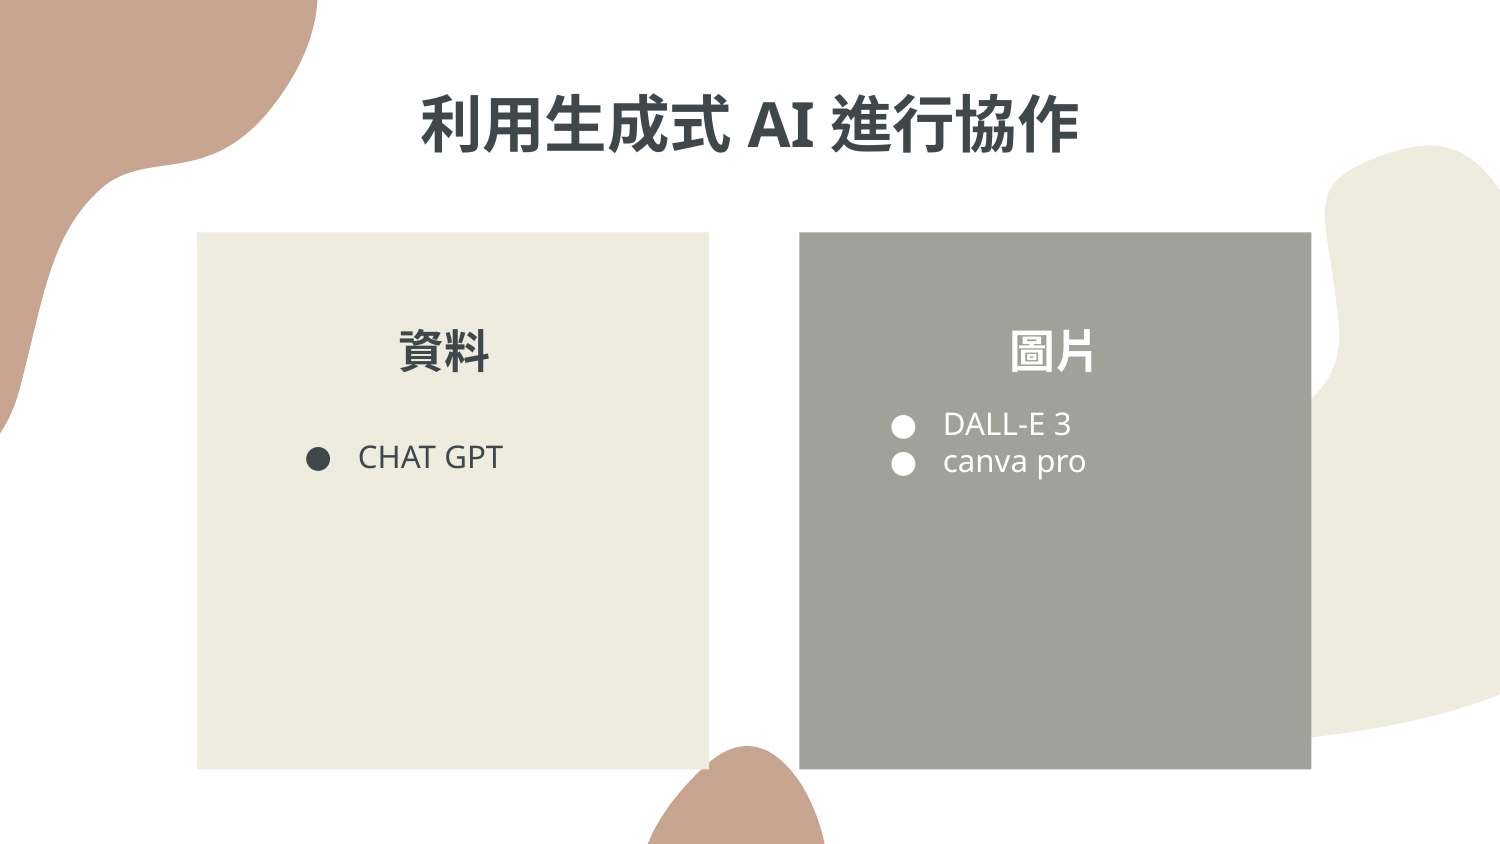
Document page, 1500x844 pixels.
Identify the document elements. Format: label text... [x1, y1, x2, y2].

text_box 圖片 [852, 307, 1259, 388]
title 利用生成式AI進行協作 [116, 85, 1383, 175]
text_box [197, 232, 710, 770]
text_box CHAT GPT [267, 421, 673, 727]
text_box DALL-E 3 canva pro [852, 389, 1259, 694]
text_box [799, 232, 1312, 770]
text_box 資料 [241, 307, 648, 388]
